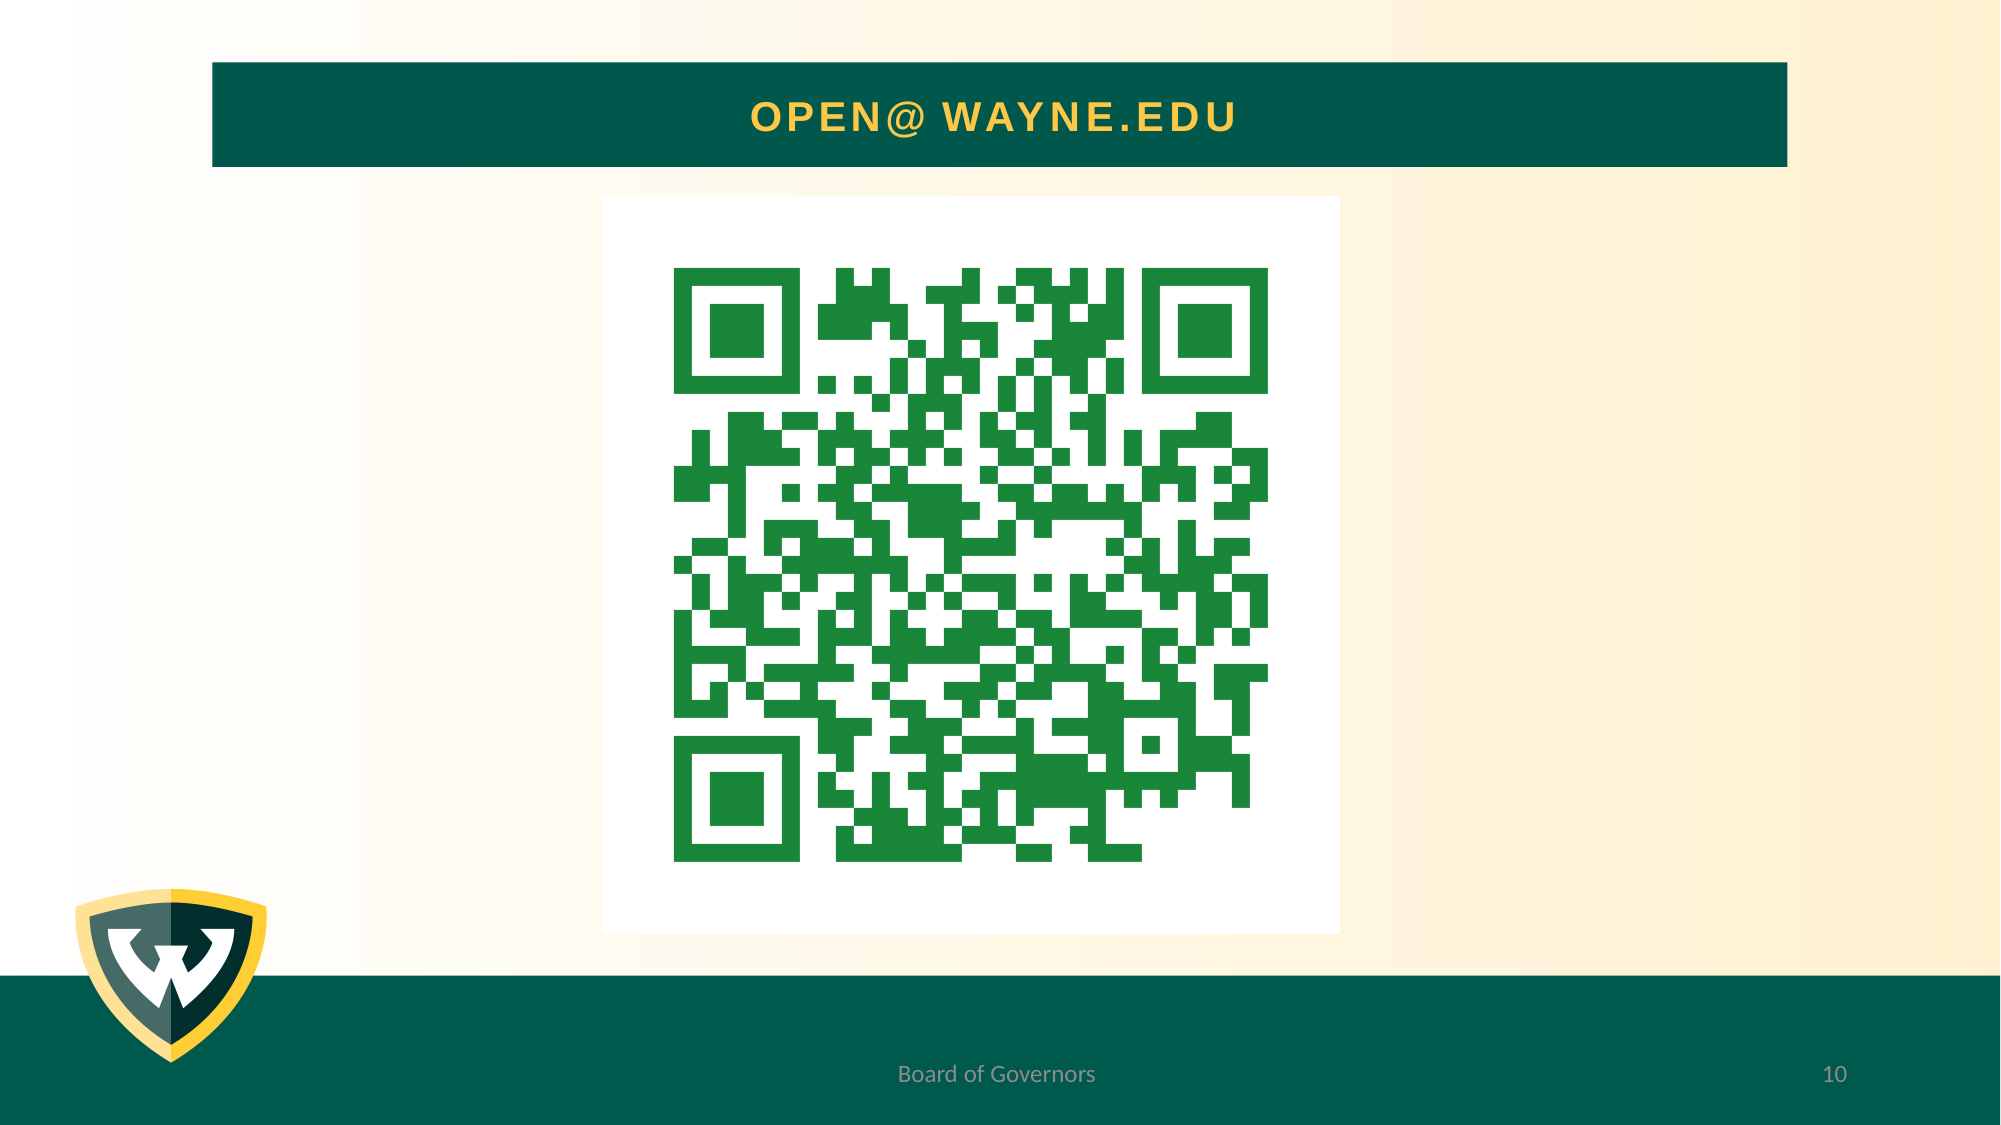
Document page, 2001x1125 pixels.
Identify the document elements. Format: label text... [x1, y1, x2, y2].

text_box [274, 1013, 2000, 1089]
footer Board of Governors [662, 1042, 1338, 1103]
text_box [212, 62, 1788, 167]
picture [0, 0, 2001, 1125]
slide_number 10 [1412, 1042, 1863, 1103]
text_box OPEN@ WAYNE.EDU [747, 87, 1259, 140]
